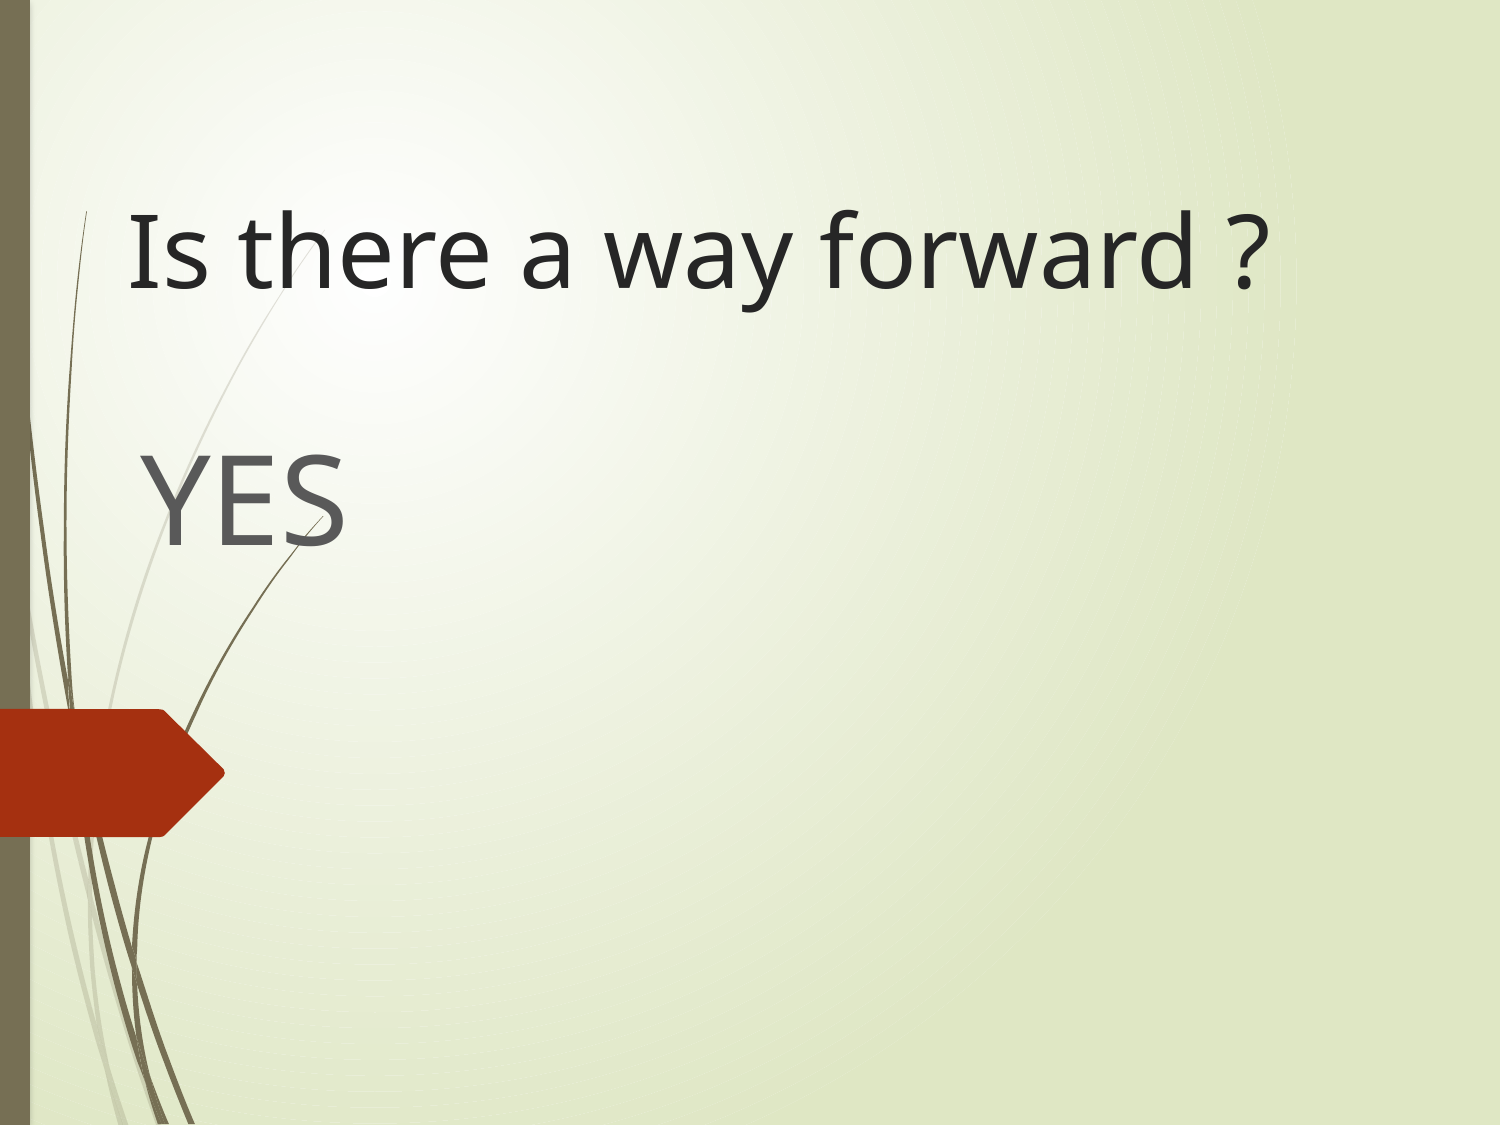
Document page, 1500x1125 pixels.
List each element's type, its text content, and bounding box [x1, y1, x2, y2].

subtitle YES [125, 412, 1175, 700]
title Is there a way forward ? [112, 75, 1388, 317]
